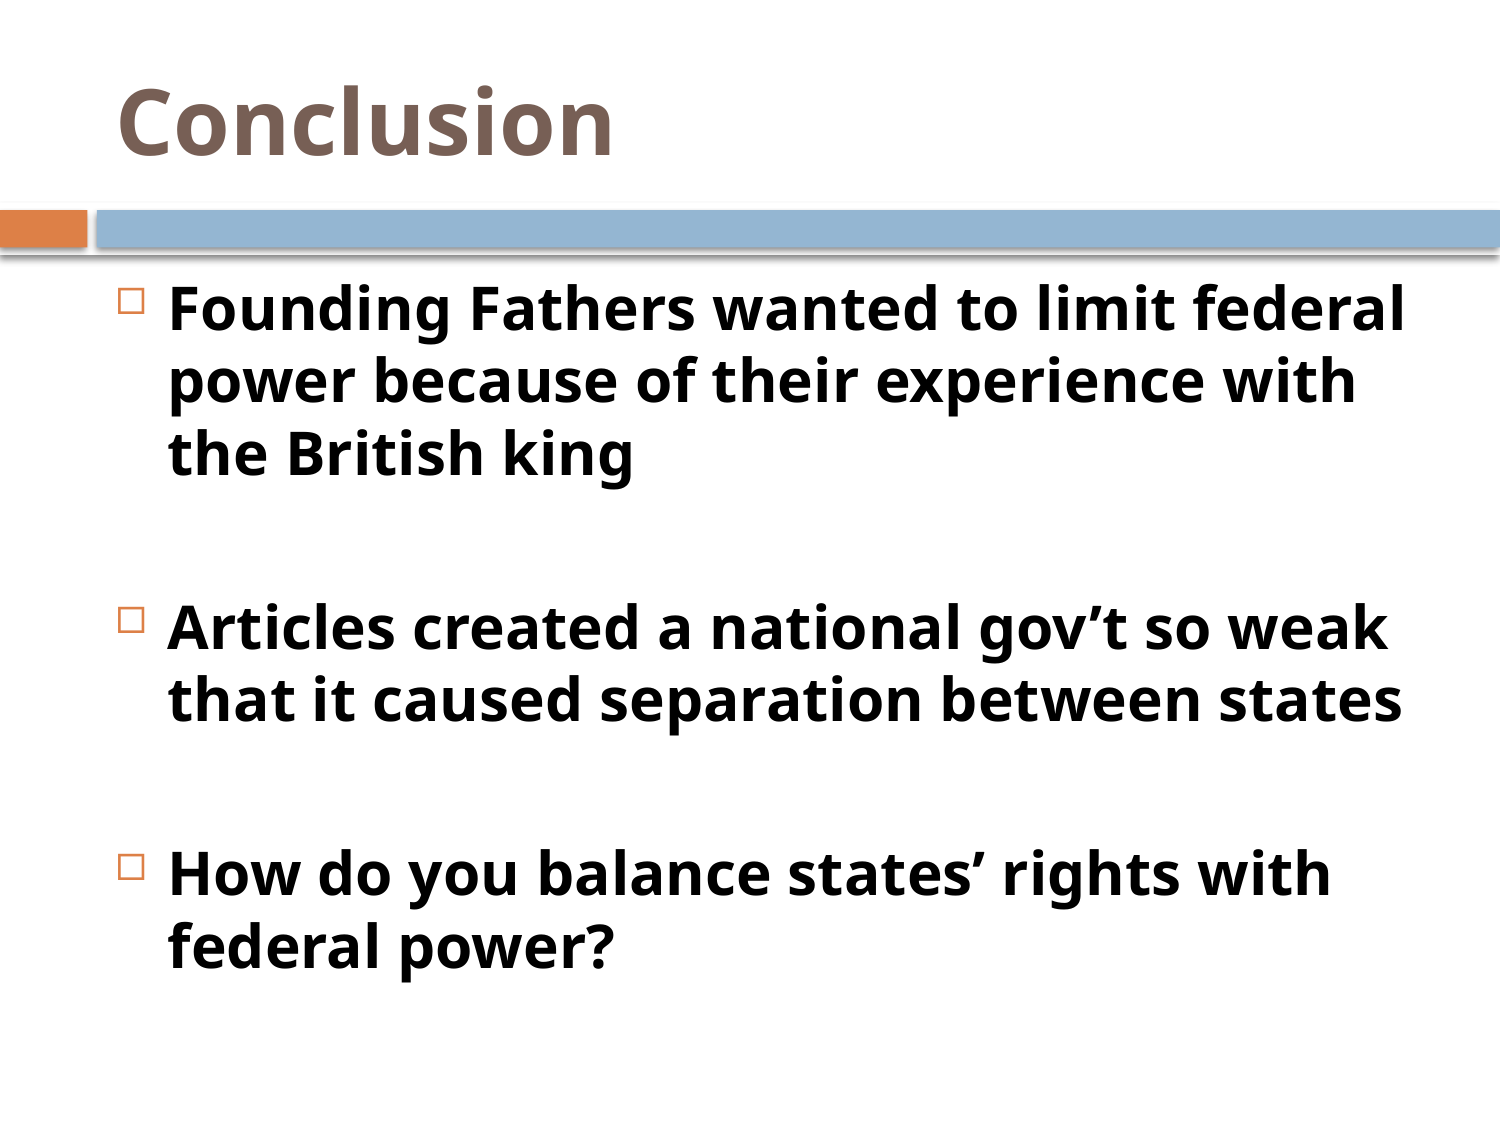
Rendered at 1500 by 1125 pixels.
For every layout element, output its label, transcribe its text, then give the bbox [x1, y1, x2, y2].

list Founding Fathers wanted to limit federal power because of their experience with the British king Articles created a national gov’t so weak that it caused separation between states How do you balance states’ rights with federal power? [100, 262, 1438, 1000]
title Conclusion [100, 37, 1438, 200]
